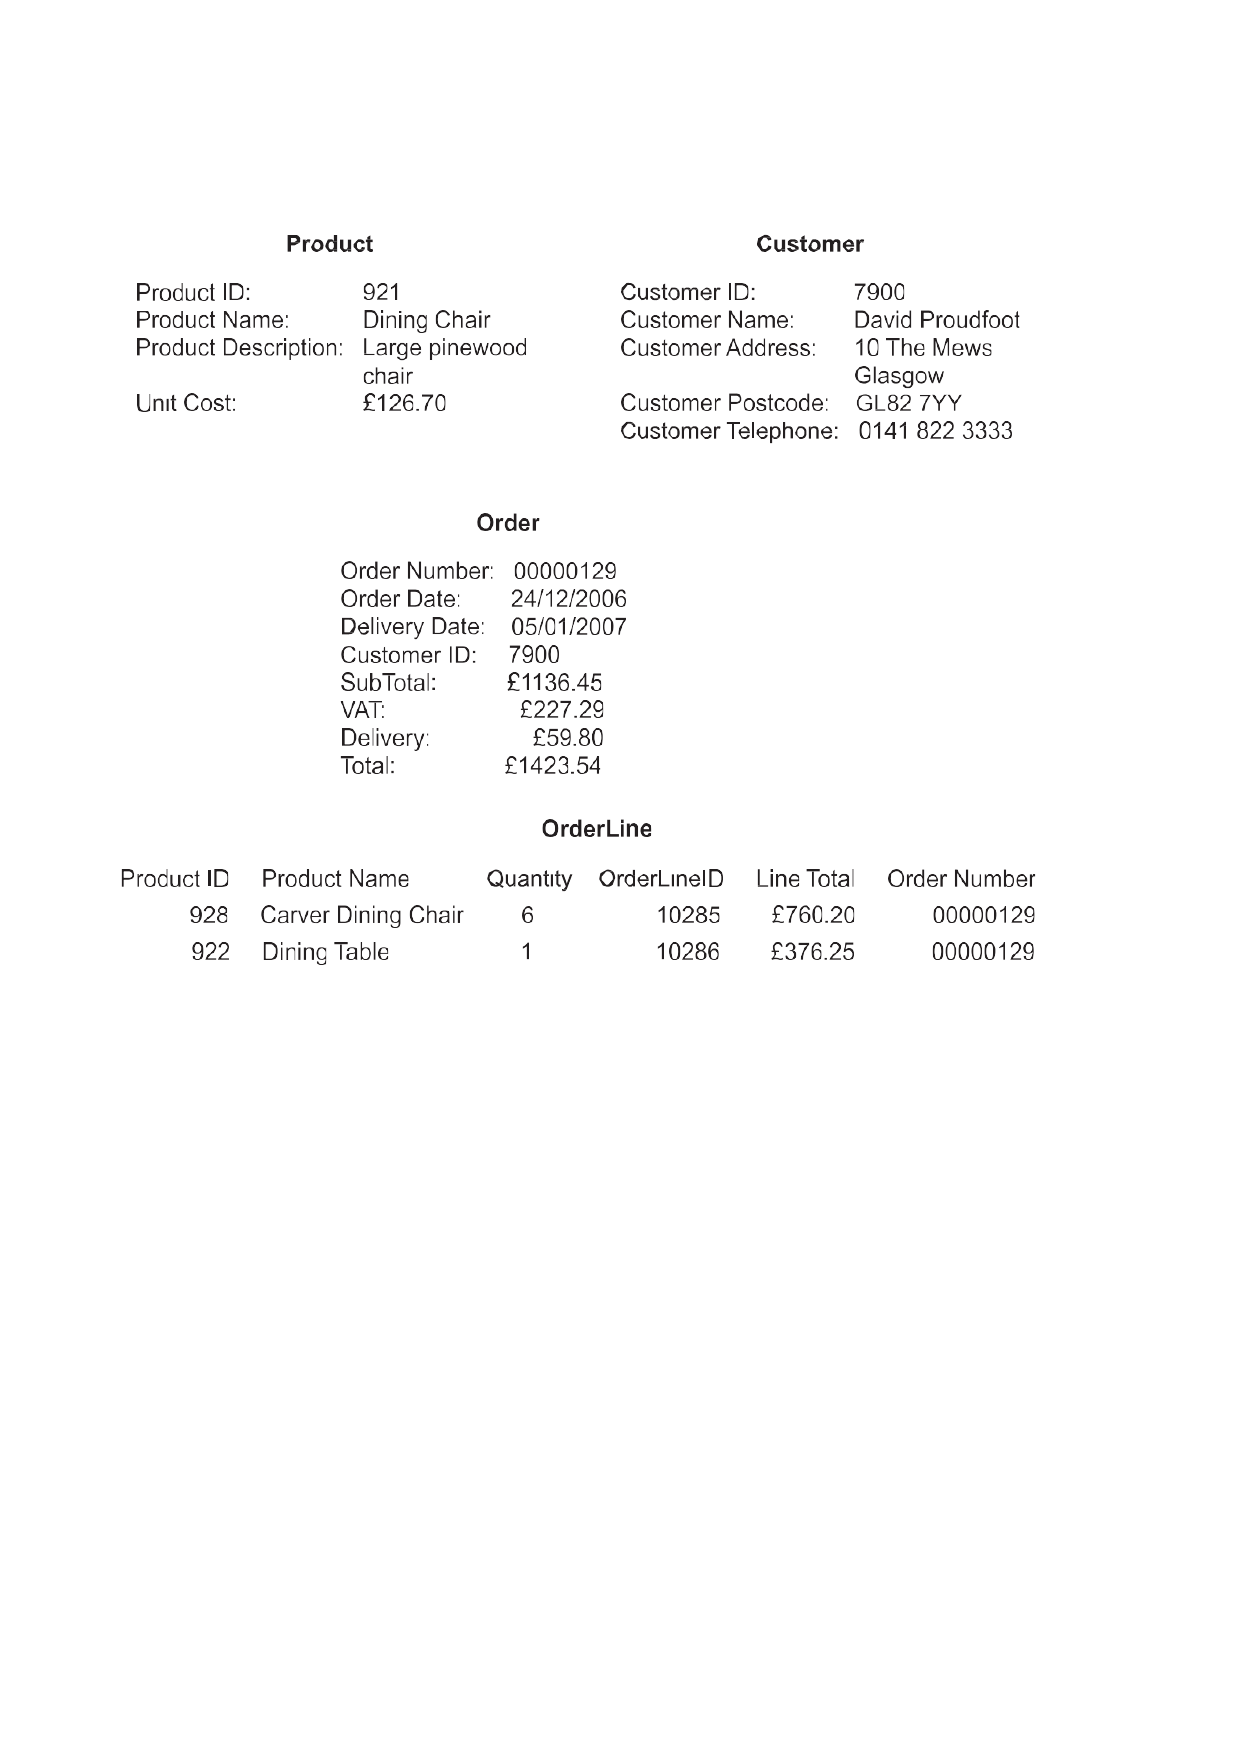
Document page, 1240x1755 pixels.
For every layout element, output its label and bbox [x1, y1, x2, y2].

text_box [700, 287, 712, 301]
text_box [391, 283, 398, 300]
text_box [917, 421, 1012, 439]
text_box [435, 310, 491, 328]
text_box [554, 870, 573, 892]
text_box [757, 234, 772, 252]
text_box [185, 283, 215, 301]
text_box [874, 421, 881, 439]
text_box [545, 673, 569, 691]
text_box [770, 426, 781, 444]
text_box [681, 426, 699, 439]
text_box [170, 394, 177, 411]
text_box [571, 756, 601, 774]
text_box [399, 311, 427, 333]
text_box [795, 426, 807, 439]
text_box [364, 310, 396, 328]
text_box [298, 942, 327, 965]
text_box [522, 942, 529, 960]
text_box [651, 874, 658, 887]
text_box [855, 310, 1020, 328]
text_box [824, 942, 854, 960]
text_box [726, 422, 740, 439]
text_box [757, 869, 800, 887]
text_box [153, 398, 164, 411]
text_box [661, 283, 668, 300]
text_box [569, 617, 626, 635]
text_box [621, 338, 815, 356]
text_box [617, 869, 635, 887]
text_box [621, 282, 636, 301]
text_box [884, 422, 897, 439]
text_box [714, 287, 721, 300]
text_box [932, 942, 1034, 960]
text_box [772, 905, 823, 924]
text_box [669, 942, 719, 960]
text_box [184, 393, 235, 412]
text_box [867, 338, 879, 356]
text_box [340, 701, 384, 718]
text_box [888, 869, 1036, 887]
text_box [302, 239, 311, 252]
text_box [341, 589, 460, 607]
text_box [734, 283, 749, 300]
text_box [681, 287, 699, 300]
text_box [771, 942, 822, 960]
text_box [637, 874, 649, 887]
text_box [822, 239, 841, 252]
text_box [599, 869, 616, 887]
text_box [638, 426, 648, 439]
text_box [668, 287, 680, 301]
text_box [856, 239, 865, 252]
text_box [574, 700, 604, 718]
text_box [638, 287, 648, 301]
text_box [522, 673, 529, 690]
text_box [542, 819, 624, 837]
text_box [621, 310, 793, 328]
text_box [341, 672, 367, 691]
text_box [214, 869, 229, 887]
text_box [658, 870, 670, 887]
text_box [340, 239, 352, 252]
text_box [121, 869, 168, 887]
text_box [669, 906, 720, 923]
text_box [543, 870, 553, 887]
text_box [263, 942, 296, 960]
text_box [530, 756, 569, 774]
text_box [886, 338, 925, 356]
text_box [342, 728, 374, 746]
text_box [787, 235, 807, 252]
text_box [676, 874, 687, 887]
text_box [192, 942, 229, 960]
text_box [137, 311, 288, 328]
text_box [658, 906, 665, 923]
text_box [518, 874, 530, 887]
text_box [353, 235, 373, 252]
text_box [378, 394, 385, 411]
text_box [325, 235, 338, 252]
text_box [709, 869, 723, 887]
text_box [661, 422, 668, 439]
text_box [626, 823, 652, 837]
text_box [287, 235, 301, 252]
text_box [190, 906, 228, 923]
text_box [808, 239, 821, 252]
text_box [487, 869, 504, 888]
text_box [854, 283, 905, 301]
text_box [856, 338, 863, 356]
text_box [621, 421, 636, 439]
text_box [170, 870, 200, 887]
text_box [509, 645, 559, 663]
text_box [756, 426, 768, 439]
text_box [899, 421, 906, 439]
text_box [137, 283, 183, 301]
text_box [650, 287, 661, 301]
text_box [340, 756, 388, 774]
text_box [311, 239, 324, 252]
text_box [689, 874, 701, 887]
text_box [261, 905, 464, 928]
text_box [363, 338, 526, 384]
text_box [334, 942, 389, 960]
text_box [714, 426, 721, 439]
text_box [477, 513, 540, 531]
text_box [738, 426, 750, 439]
text_box [505, 874, 516, 887]
text_box [533, 728, 571, 746]
text_box [363, 393, 376, 412]
text_box [855, 366, 962, 412]
text_box [511, 589, 552, 607]
text_box [341, 561, 493, 580]
text_box [363, 283, 388, 301]
text_box [821, 426, 833, 439]
text_box [376, 728, 429, 751]
text_box [416, 394, 446, 412]
text_box [650, 426, 661, 439]
text_box [783, 422, 793, 439]
text_box [668, 426, 680, 439]
text_box [558, 617, 565, 635]
text_box [700, 426, 712, 439]
text_box [556, 589, 626, 607]
text_box [229, 283, 244, 300]
text_box [137, 338, 342, 360]
text_box [341, 617, 484, 663]
text_box [512, 617, 556, 635]
text_box [573, 728, 603, 746]
text_box [842, 239, 855, 252]
text_box [825, 906, 855, 923]
text_box [514, 562, 616, 580]
text_box [520, 700, 571, 718]
text_box [572, 673, 602, 691]
text_box [808, 426, 819, 439]
text_box [522, 906, 533, 923]
text_box [531, 874, 542, 887]
text_box [621, 393, 828, 412]
text_box [505, 756, 517, 774]
text_box [370, 673, 429, 691]
text_box [933, 906, 1035, 923]
text_box [389, 394, 414, 412]
text_box [507, 672, 520, 691]
text_box [533, 673, 541, 690]
text_box [774, 239, 786, 252]
text_box [657, 942, 664, 960]
text_box [263, 869, 409, 887]
text_box [520, 756, 527, 774]
text_box [859, 421, 871, 439]
text_box [806, 869, 854, 887]
text_box [137, 394, 151, 412]
text_box [933, 338, 992, 356]
